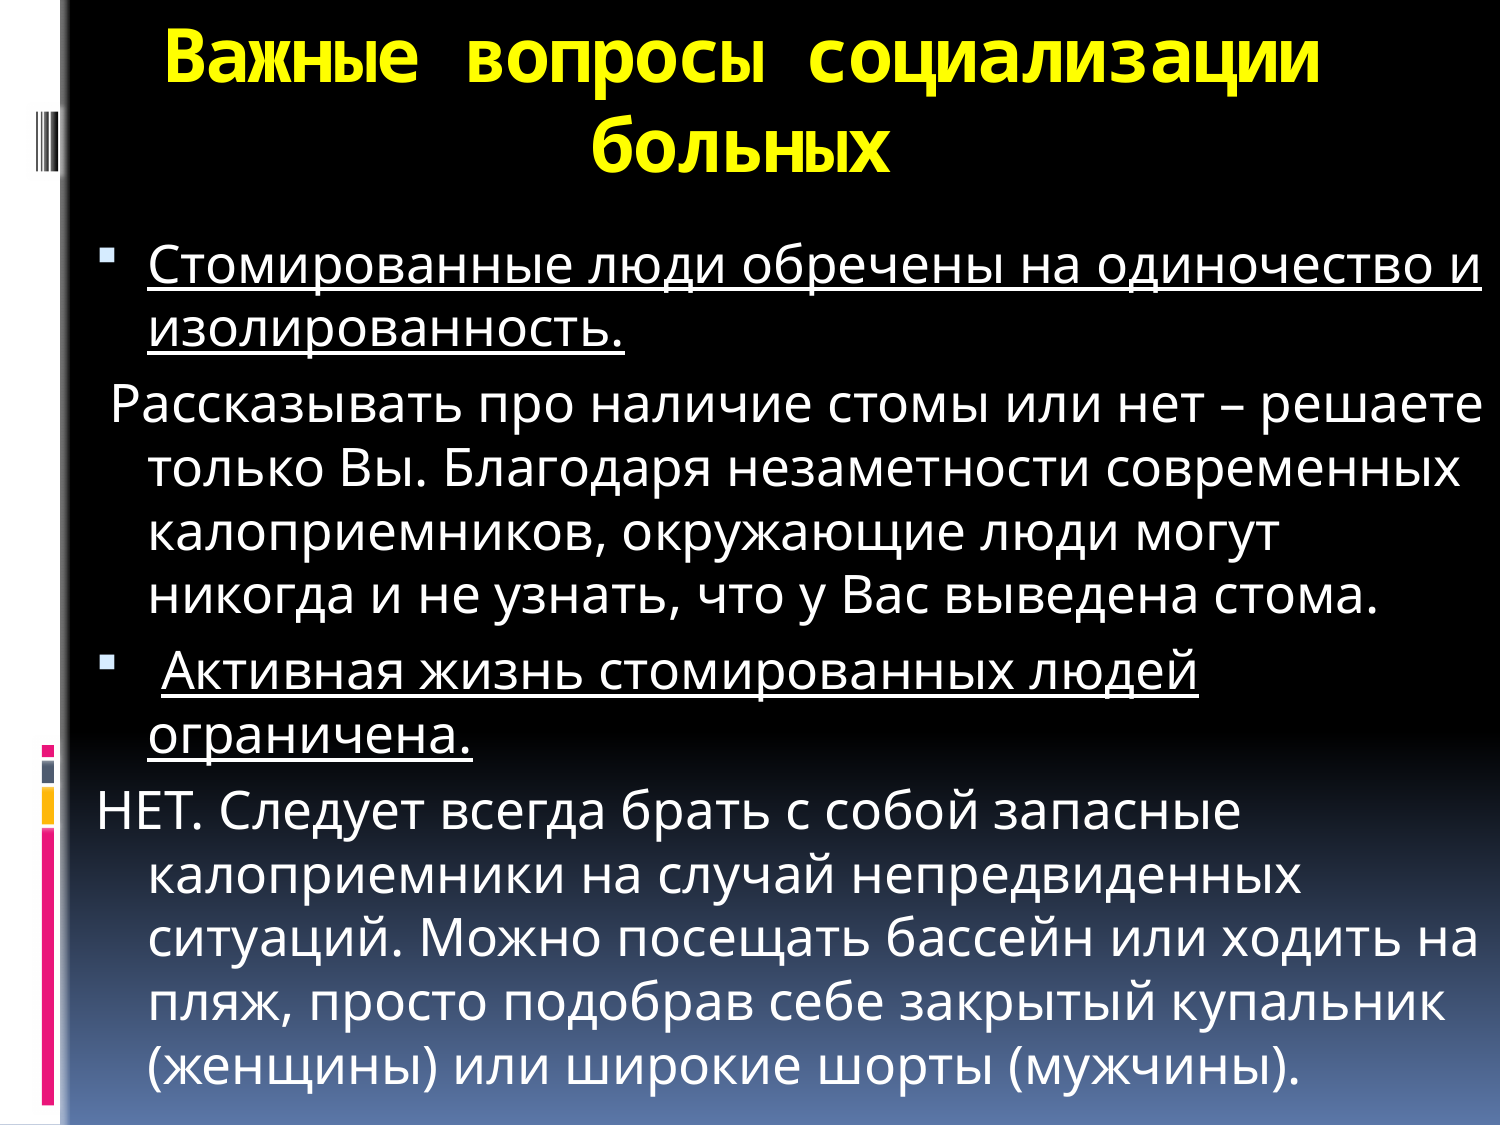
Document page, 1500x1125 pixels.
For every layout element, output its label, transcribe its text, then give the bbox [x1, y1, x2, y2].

list Стомированные люди обречены на одиночество и изолированность. Рассказывать про наличие стомы или нет – решаете только Вы. Благодаря незаметности современных калоприемников, окружающие люди могут никогда и не узнать, что у Вас выведена стома. Активная жизнь стомированных людей ограничена. НЕТ. Следует всегда брать с собой запасные калоприемники на случай непредвиденных ситуаций. Можно посещать бассейн или ходить на пляж, просто подобрав себе закрытый купальник (женщины) или широкие шорты (мужчины). [70, 222, 1500, 1125]
title Важные вопросы социализации больных [58, 0, 1425, 235]
